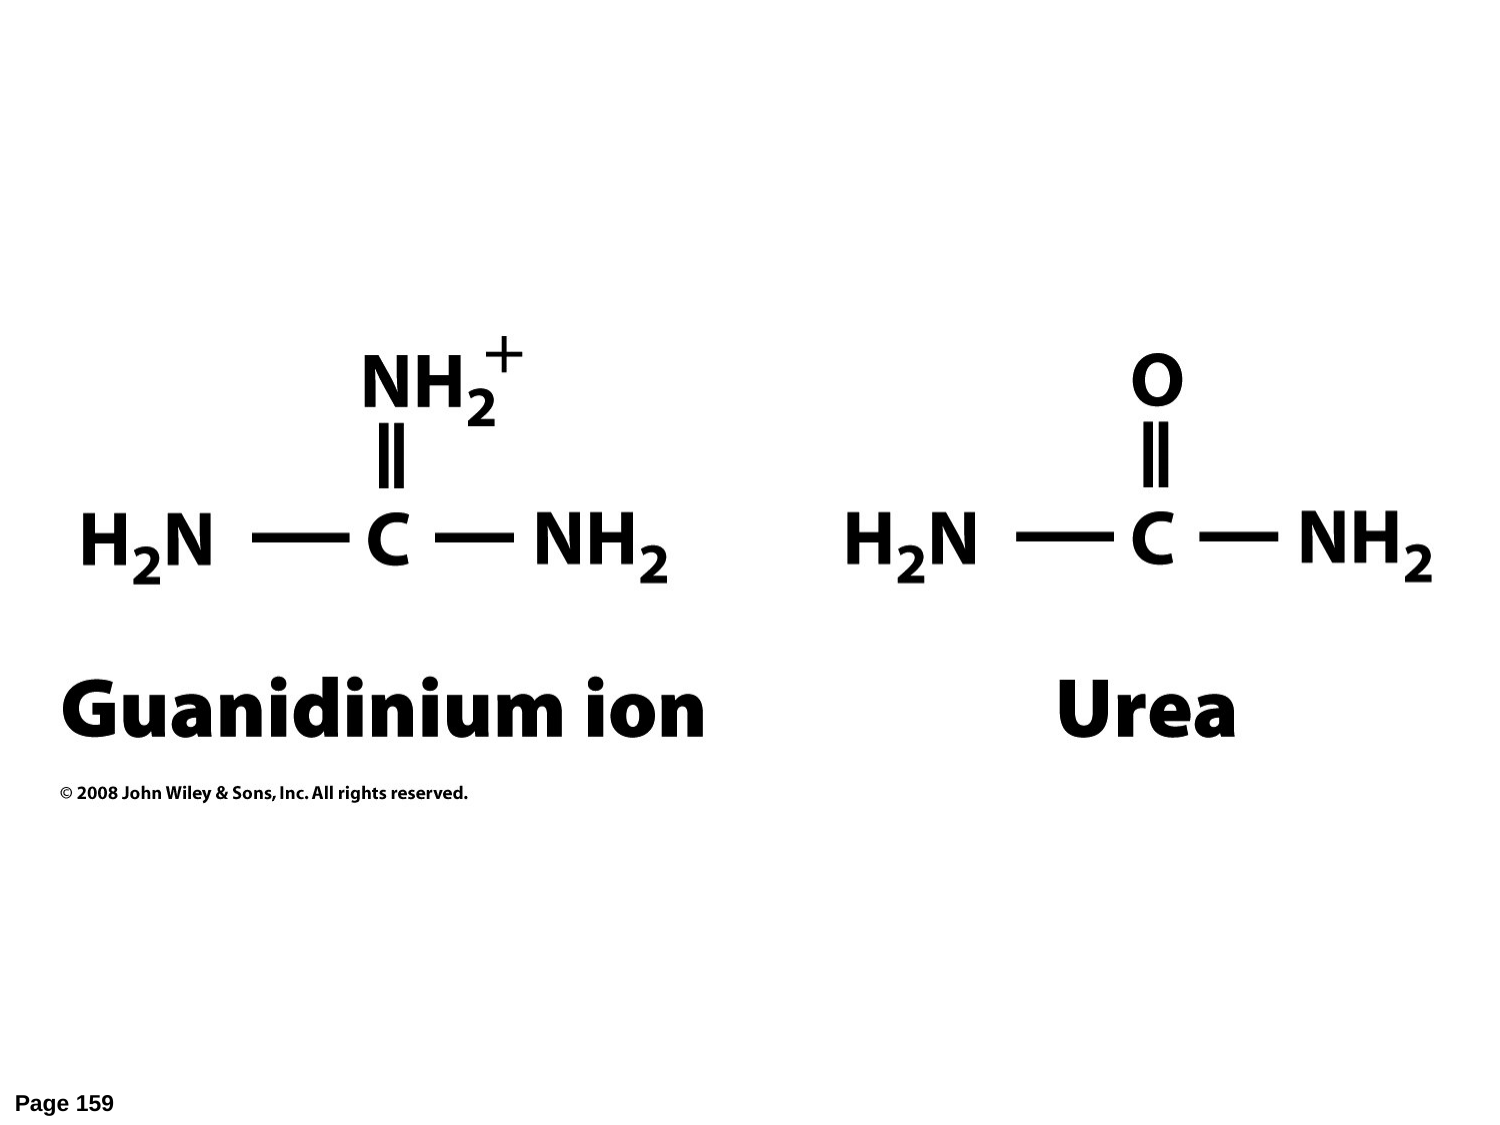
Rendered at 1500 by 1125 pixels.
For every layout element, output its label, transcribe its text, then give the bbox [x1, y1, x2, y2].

picture [49, 318, 1450, 807]
text_box Page 159 [0, 1081, 1500, 1124]
